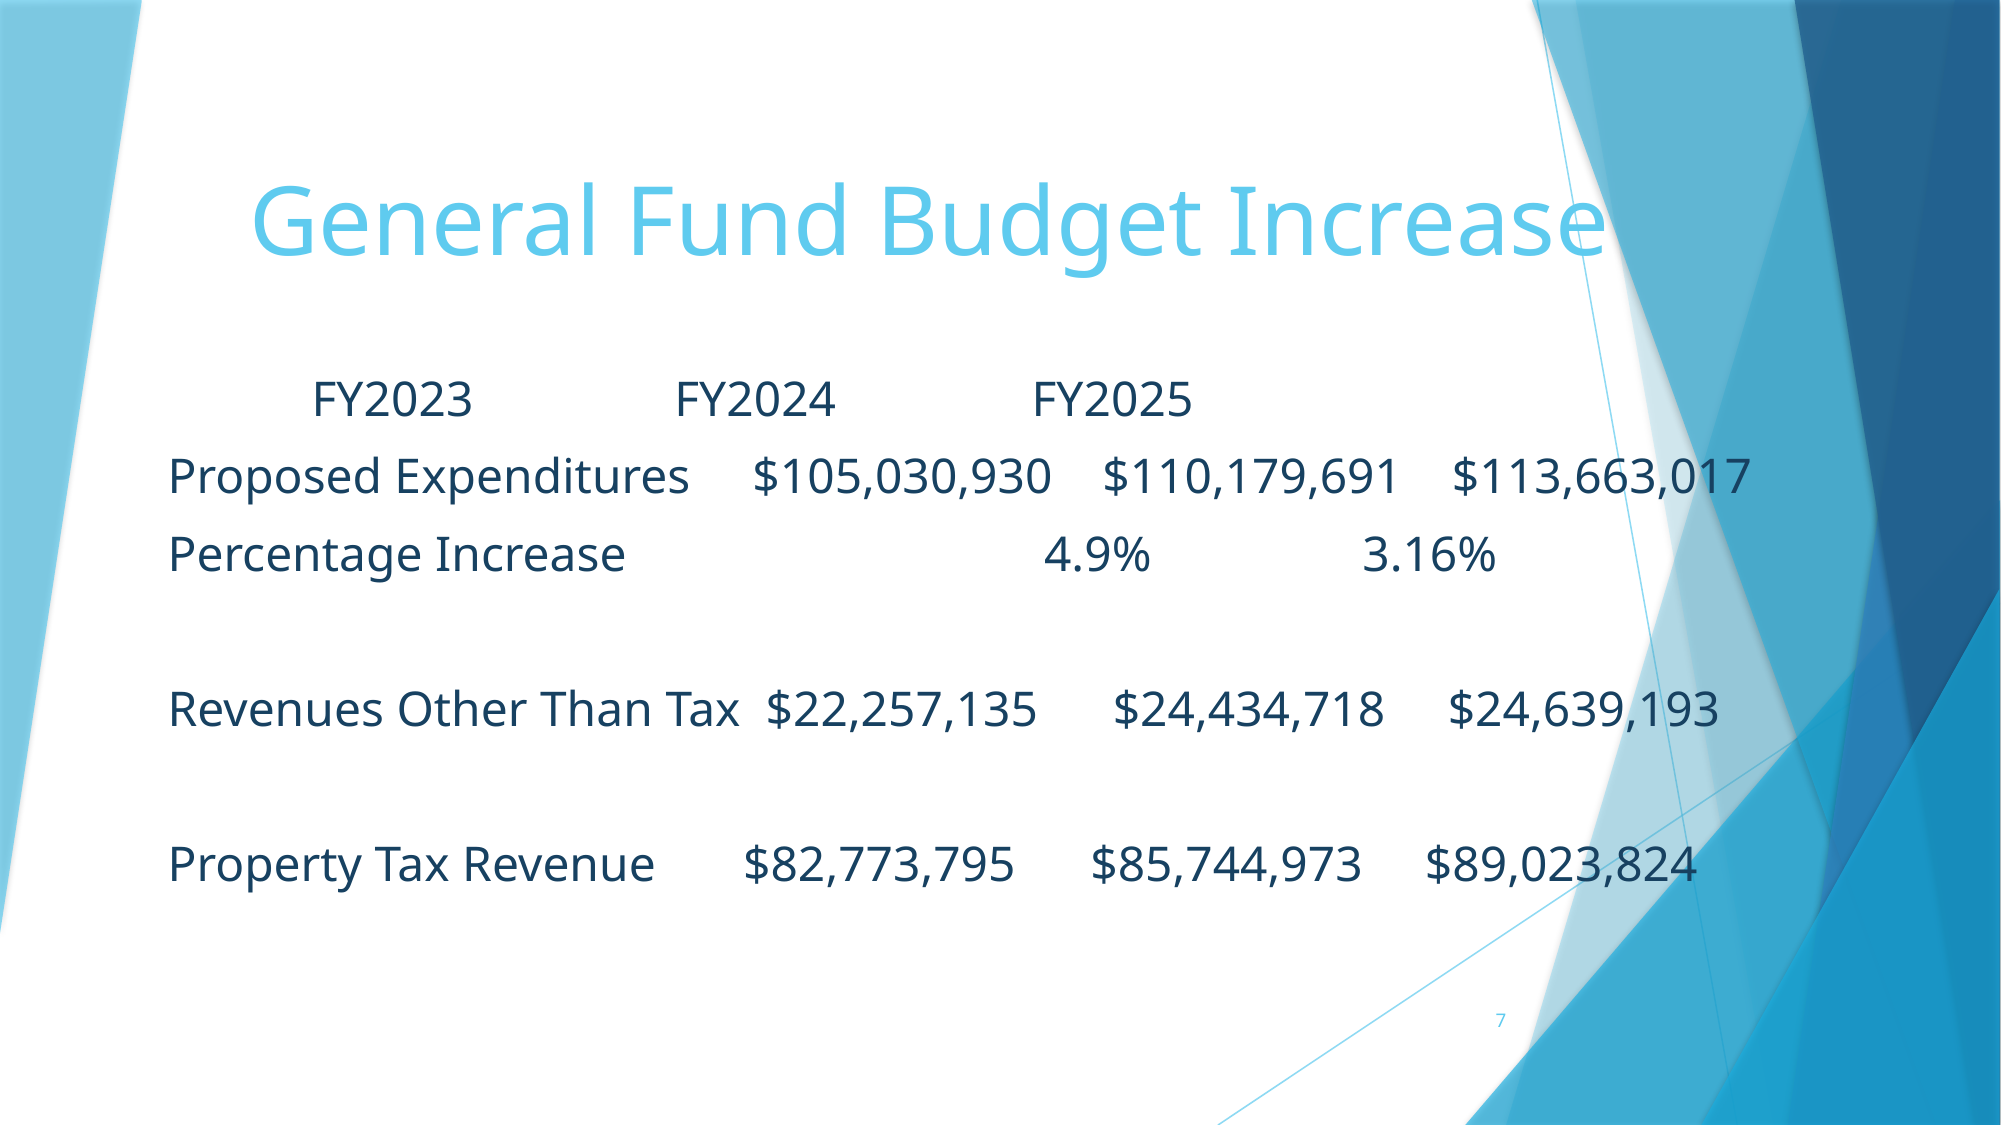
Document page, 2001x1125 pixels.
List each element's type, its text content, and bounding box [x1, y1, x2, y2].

subtitle FY2023 FY2024 FY2025 Proposed Expenditures $105,030,930 $110,179,691 $113,663,017 Percentage Increase 4.9% 3.16% Revenues Other Than Tax $22,257,135 $24,434,718 $24,639,193 Property Tax Revenue $82,773,795 $85,744,973 $89,023,824 [152, 360, 1827, 1032]
slide_number 7 [1409, 991, 1522, 1051]
title General Fund Budget Increase [234, 68, 1735, 283]
